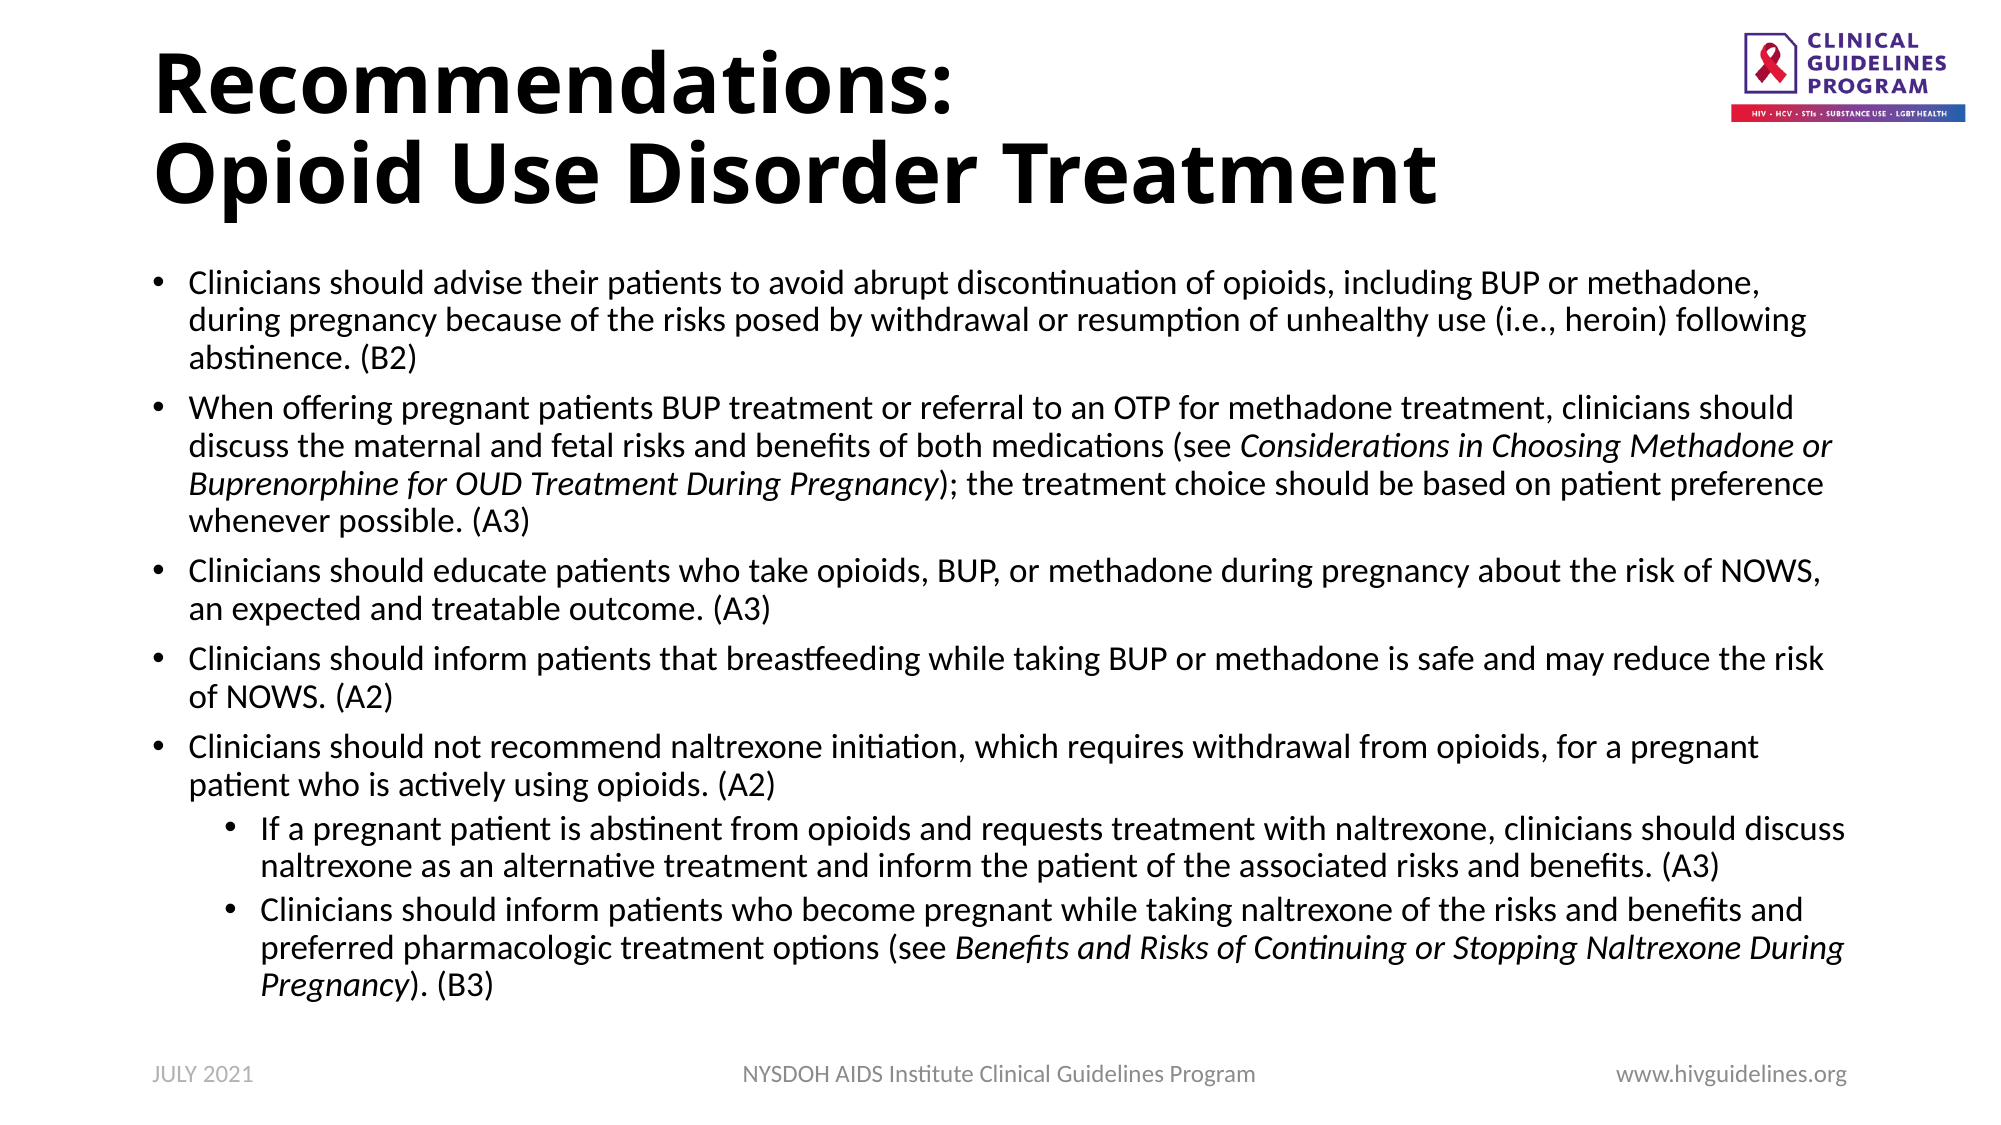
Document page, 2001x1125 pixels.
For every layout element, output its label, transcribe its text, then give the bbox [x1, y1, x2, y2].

slide_number www.hivguidelines.org [1412, 1042, 1863, 1103]
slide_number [137, 1042, 588, 1103]
footer NYSDOH AIDS Institute Clinical Guidelines Program [662, 1042, 1338, 1103]
list Clinicians should advise their patients to avoid abrupt discontinuation of opioids, including BUP or methadone, during pregnancy because of the risks posed by withdrawal or resumption of unhealthy use (i.e., heroin) following abstinence. (B2) When offering pregnant patients BUP treatment or referral to an OTP for methadone treatment, clinicians should discuss the maternal and fetal risks and benefits of both medications (see Considerations in Choosing Methadone or Buprenorphine for OUD Treatment During Pregnancy); the treatment choice should be based on patient preference whenever possible. (A3) Clinicians should educate patients who take opioids, BUP, or methadone during pregnancy about the risk of NOWS, an expected and treatable outcome. (A3) Clinicians should inform patients that breastfeeding while taking BUP or methadone is safe and may reduce the risk of NOWS. (A2) Clinicians should not recommend naltrexone initiation, which requires withdrawal from opioids, for a pregnant patient who is actively using opioids. (A2) If a pregnant patient is abstinent from opioids and requests treatment with naltrexone, clinicians should discuss naltrexone as an alternative treatment and inform the patient of the associated risks and benefits. (A3) Clinicians should inform patients who become pregnant while taking naltrexone of the risks and benefits and preferred pharmacologic treatment options (see Benefits and Risks of Continuing or Stopping Naltrexone During Pregnancy). (B3) [137, 256, 1863, 1014]
title Recommendations: Opioid Use Disorder Treatment [137, 22, 1732, 240]
picture [1731, 20, 1966, 122]
